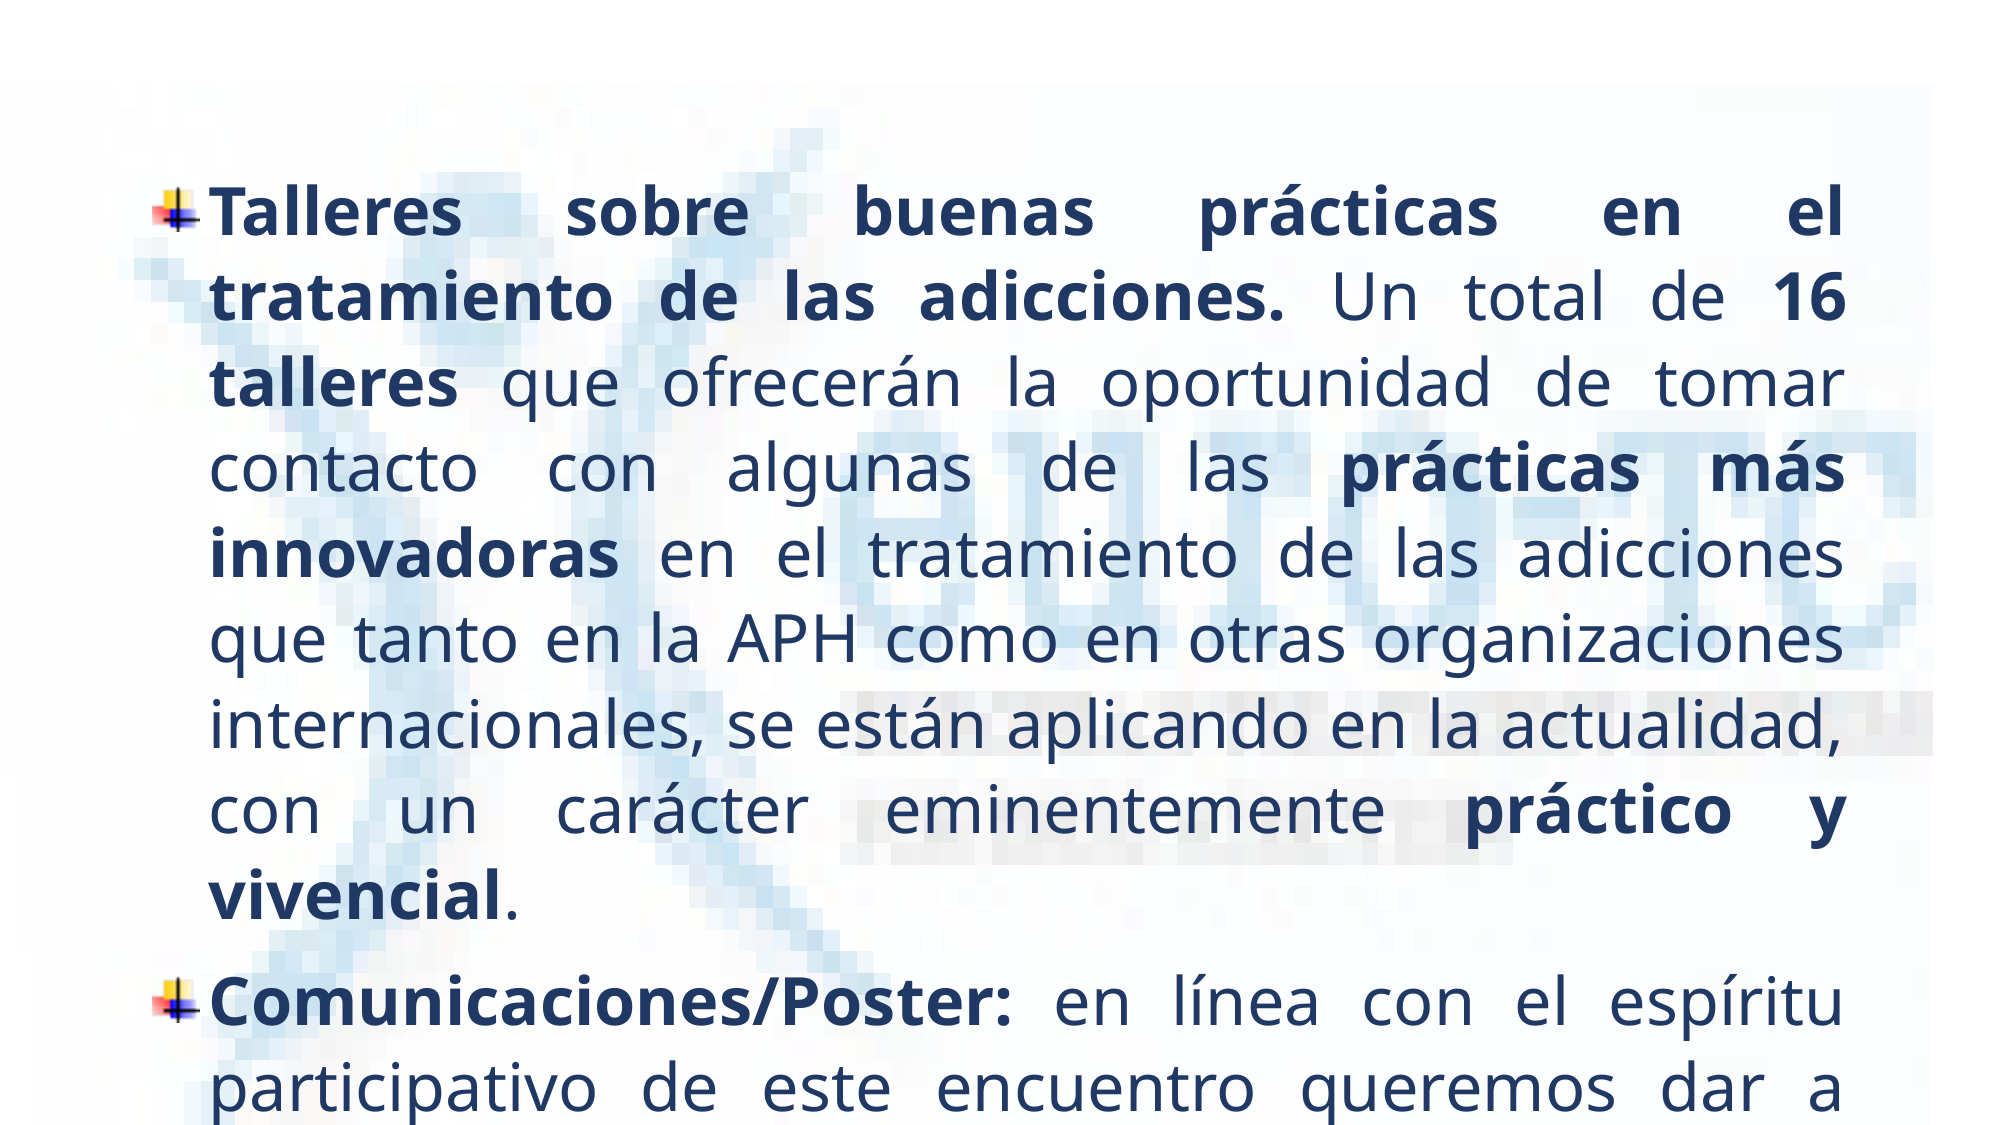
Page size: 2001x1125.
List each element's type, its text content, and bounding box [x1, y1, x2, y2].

list Talleres sobre buenas prácticas en el tratamiento de las adicciones. Un total de 16 talleres que ofrecerán la oportunidad de tomar contacto con algunas de las prácticas más innovadoras en el tratamiento de las adicciones que tanto en la APH como en otras organizaciones internacionales, se están aplicando en la actualidad, con un carácter eminentemente práctico y vivencial. Comunicaciones/Poster: en línea con el espíritu participativo de este encuentro queremos dar a conocer las numerosas y enriquecedoras prácticas de los profesionales de nuestro sector, con un espacio que permanecerá expuesto durante toda la Conferencia. [137, 155, 1863, 1014]
picture [152, 185, 200, 232]
picture [152, 975, 200, 1023]
